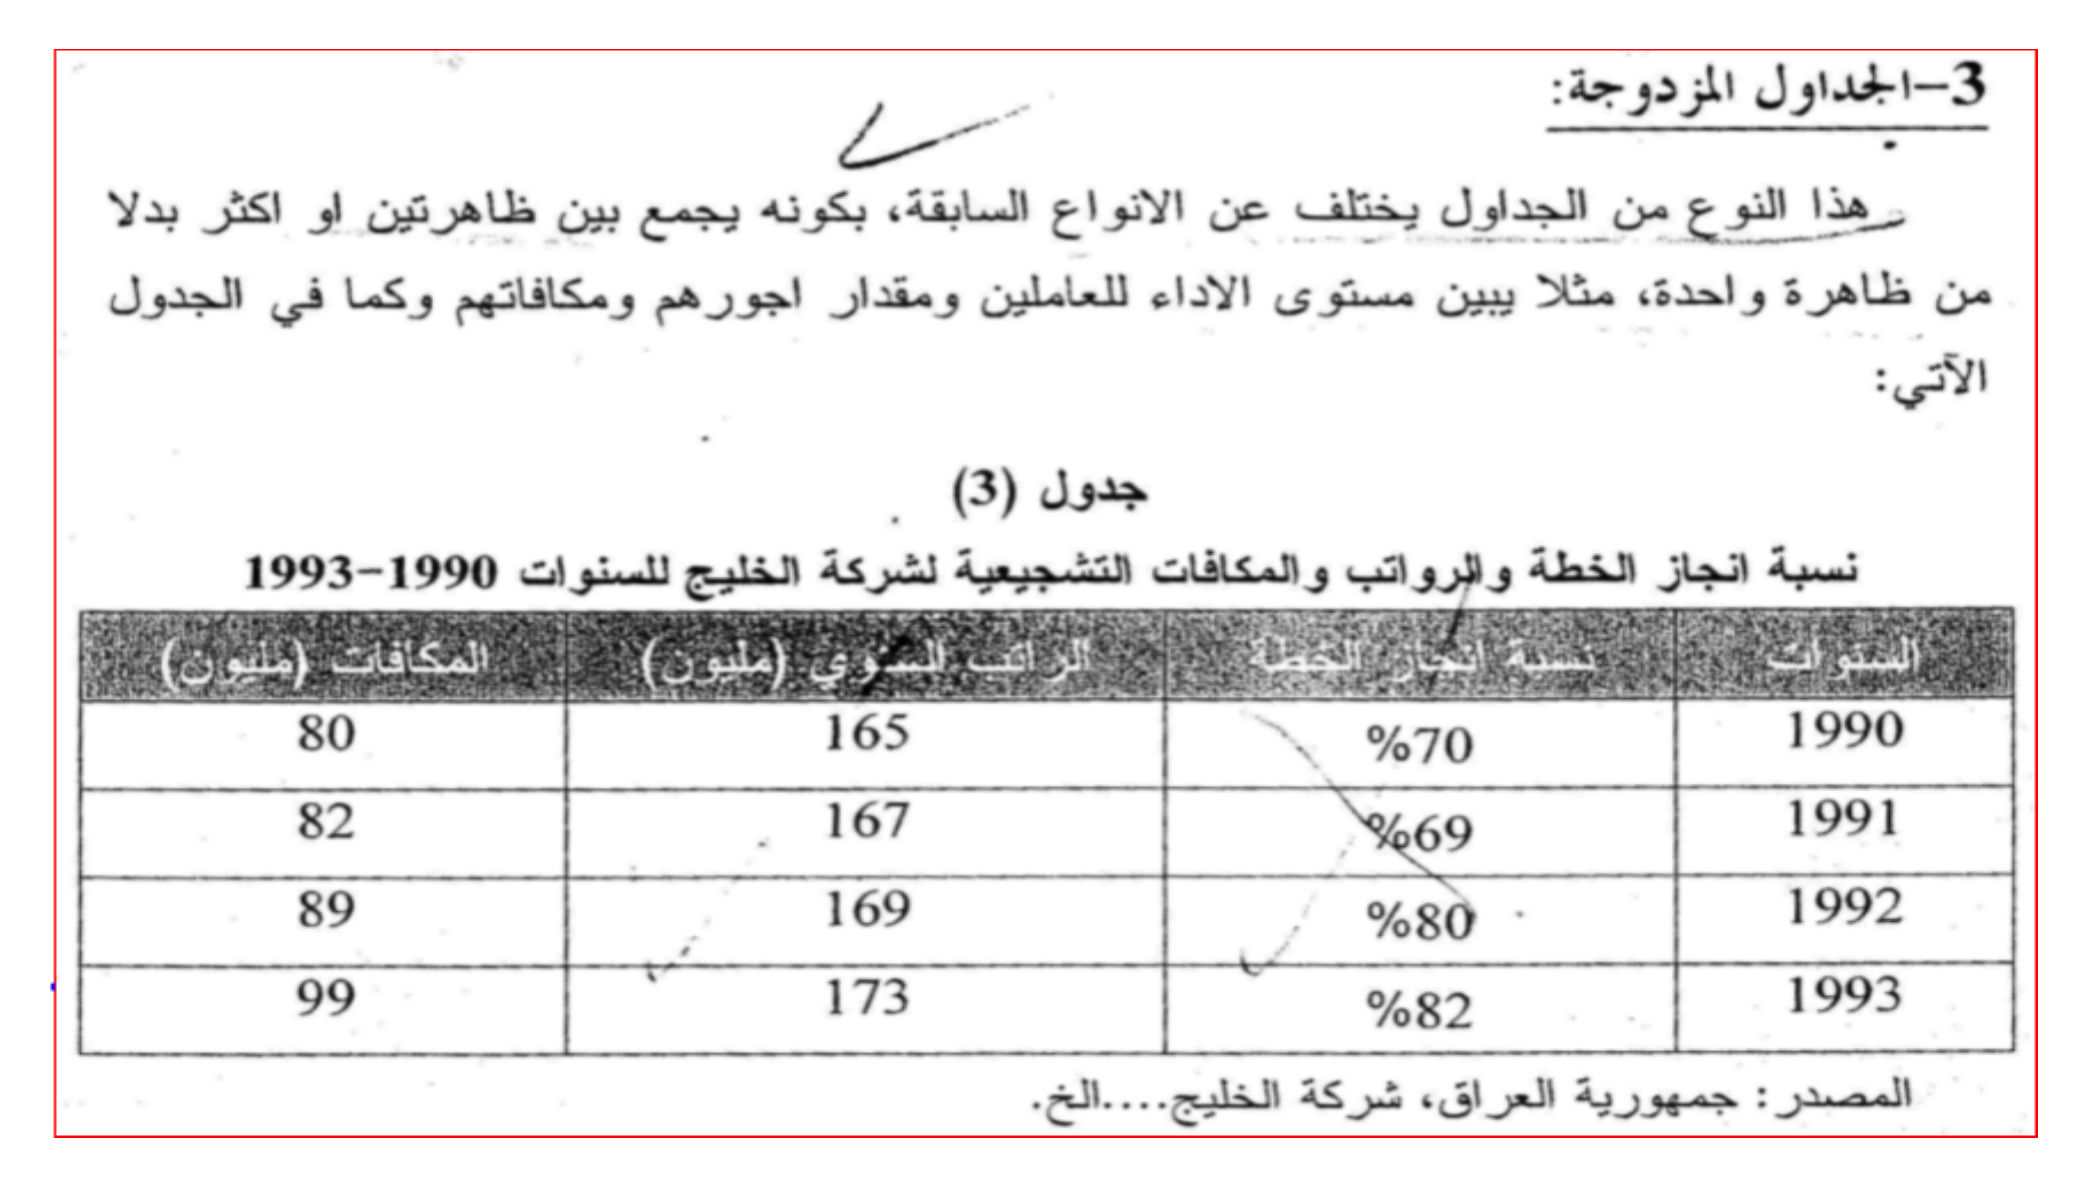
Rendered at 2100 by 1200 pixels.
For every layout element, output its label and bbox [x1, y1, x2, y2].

list [49, 49, 2038, 1138]
